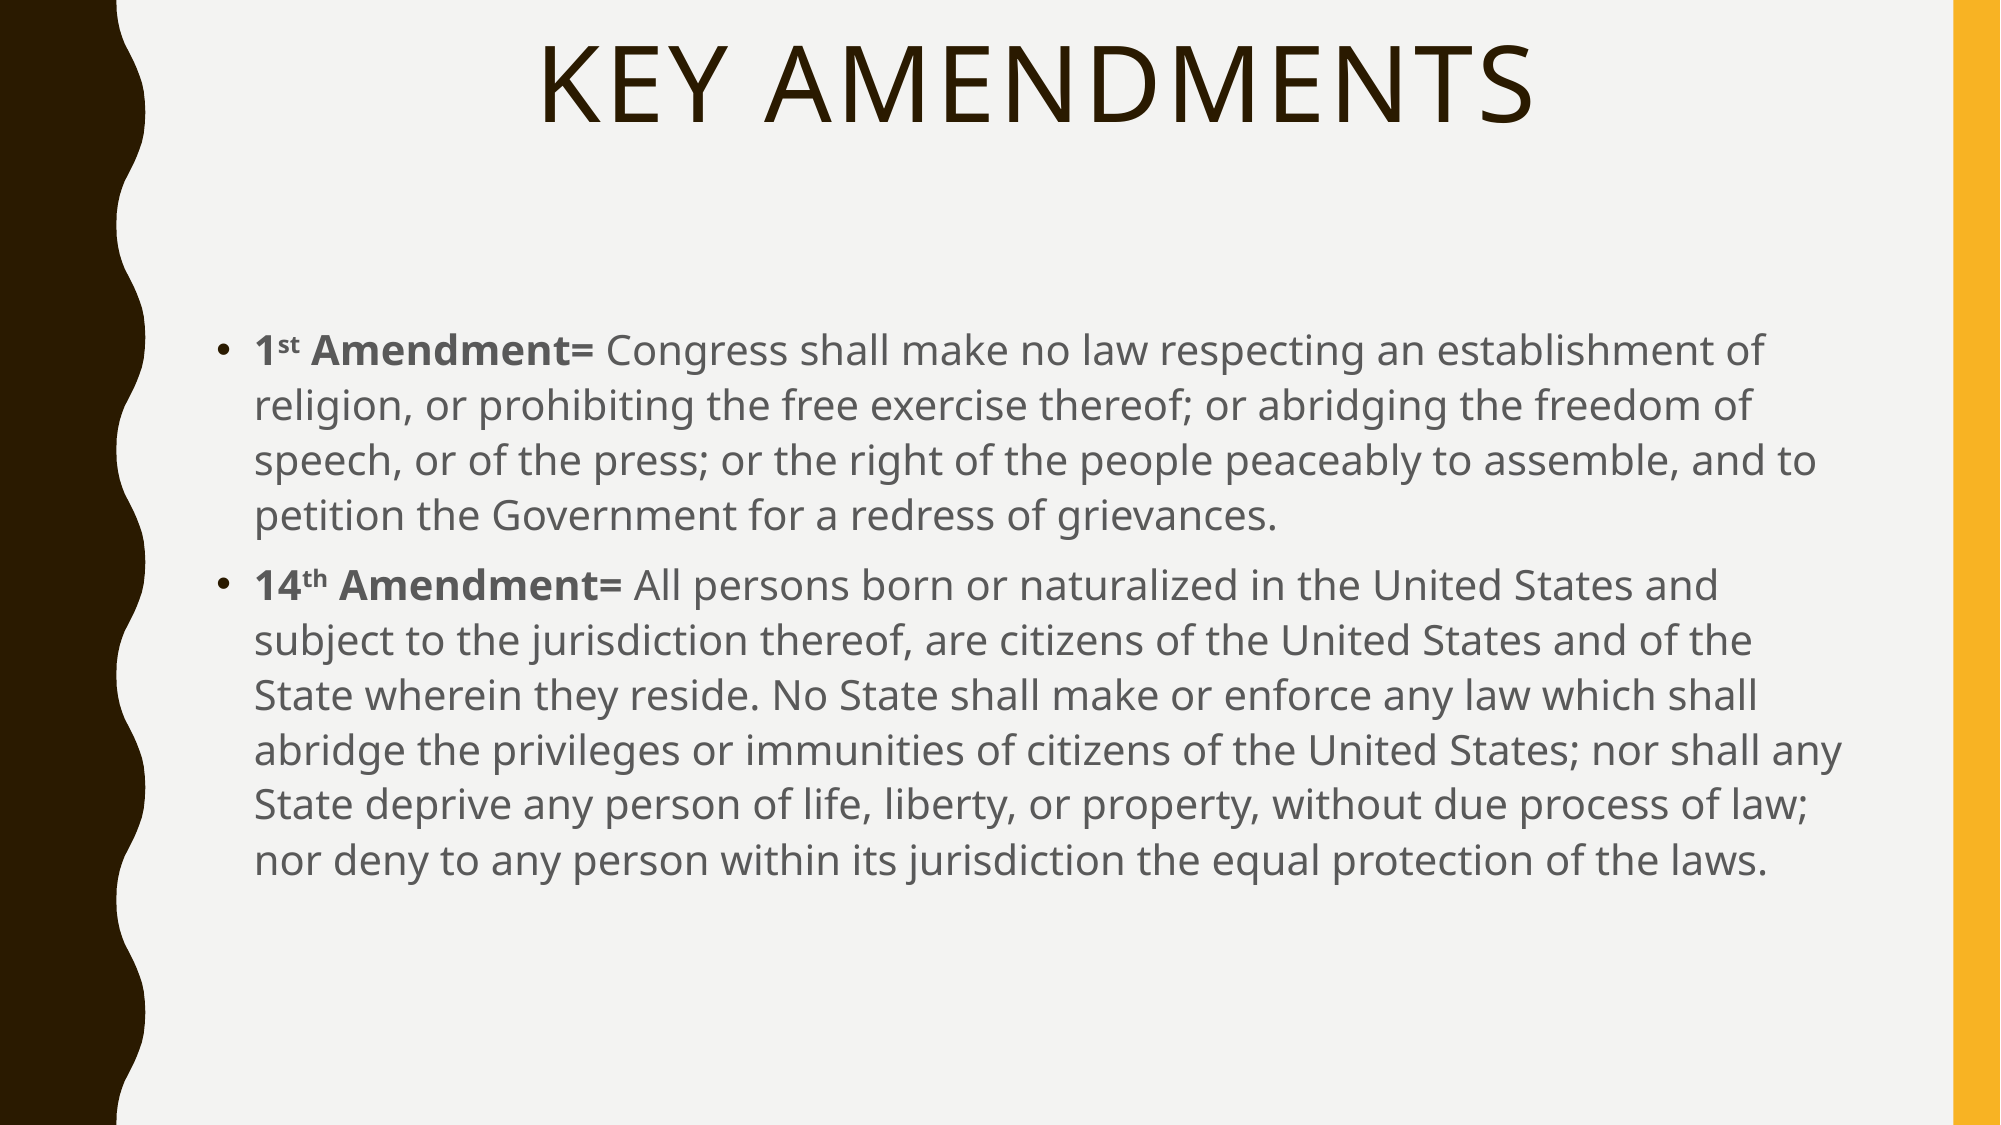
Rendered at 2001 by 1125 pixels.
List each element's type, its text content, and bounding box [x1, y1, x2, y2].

title Key amendments [201, 23, 1872, 234]
list 1st Amendment= Congress shall make no law respecting an establishment of religion, or prohibiting the free exercise thereof; or abridging the freedom of speech, or of the press; or the right of the people peaceably to assemble, and to petition the Government for a redress of grievances. 14th Amendment= All persons born or naturalized in the United States and subject to the jurisdiction thereof, are citizens of the United States and of the State wherein they reside. No State shall make or enforce any law which shall abridge the privileges or immunities of citizens of the United States; nor shall any State deprive any person of life, liberty, or property, without due process of law; nor deny to any person within its jurisdiction the equal protection of the laws. [201, 311, 1875, 1063]
